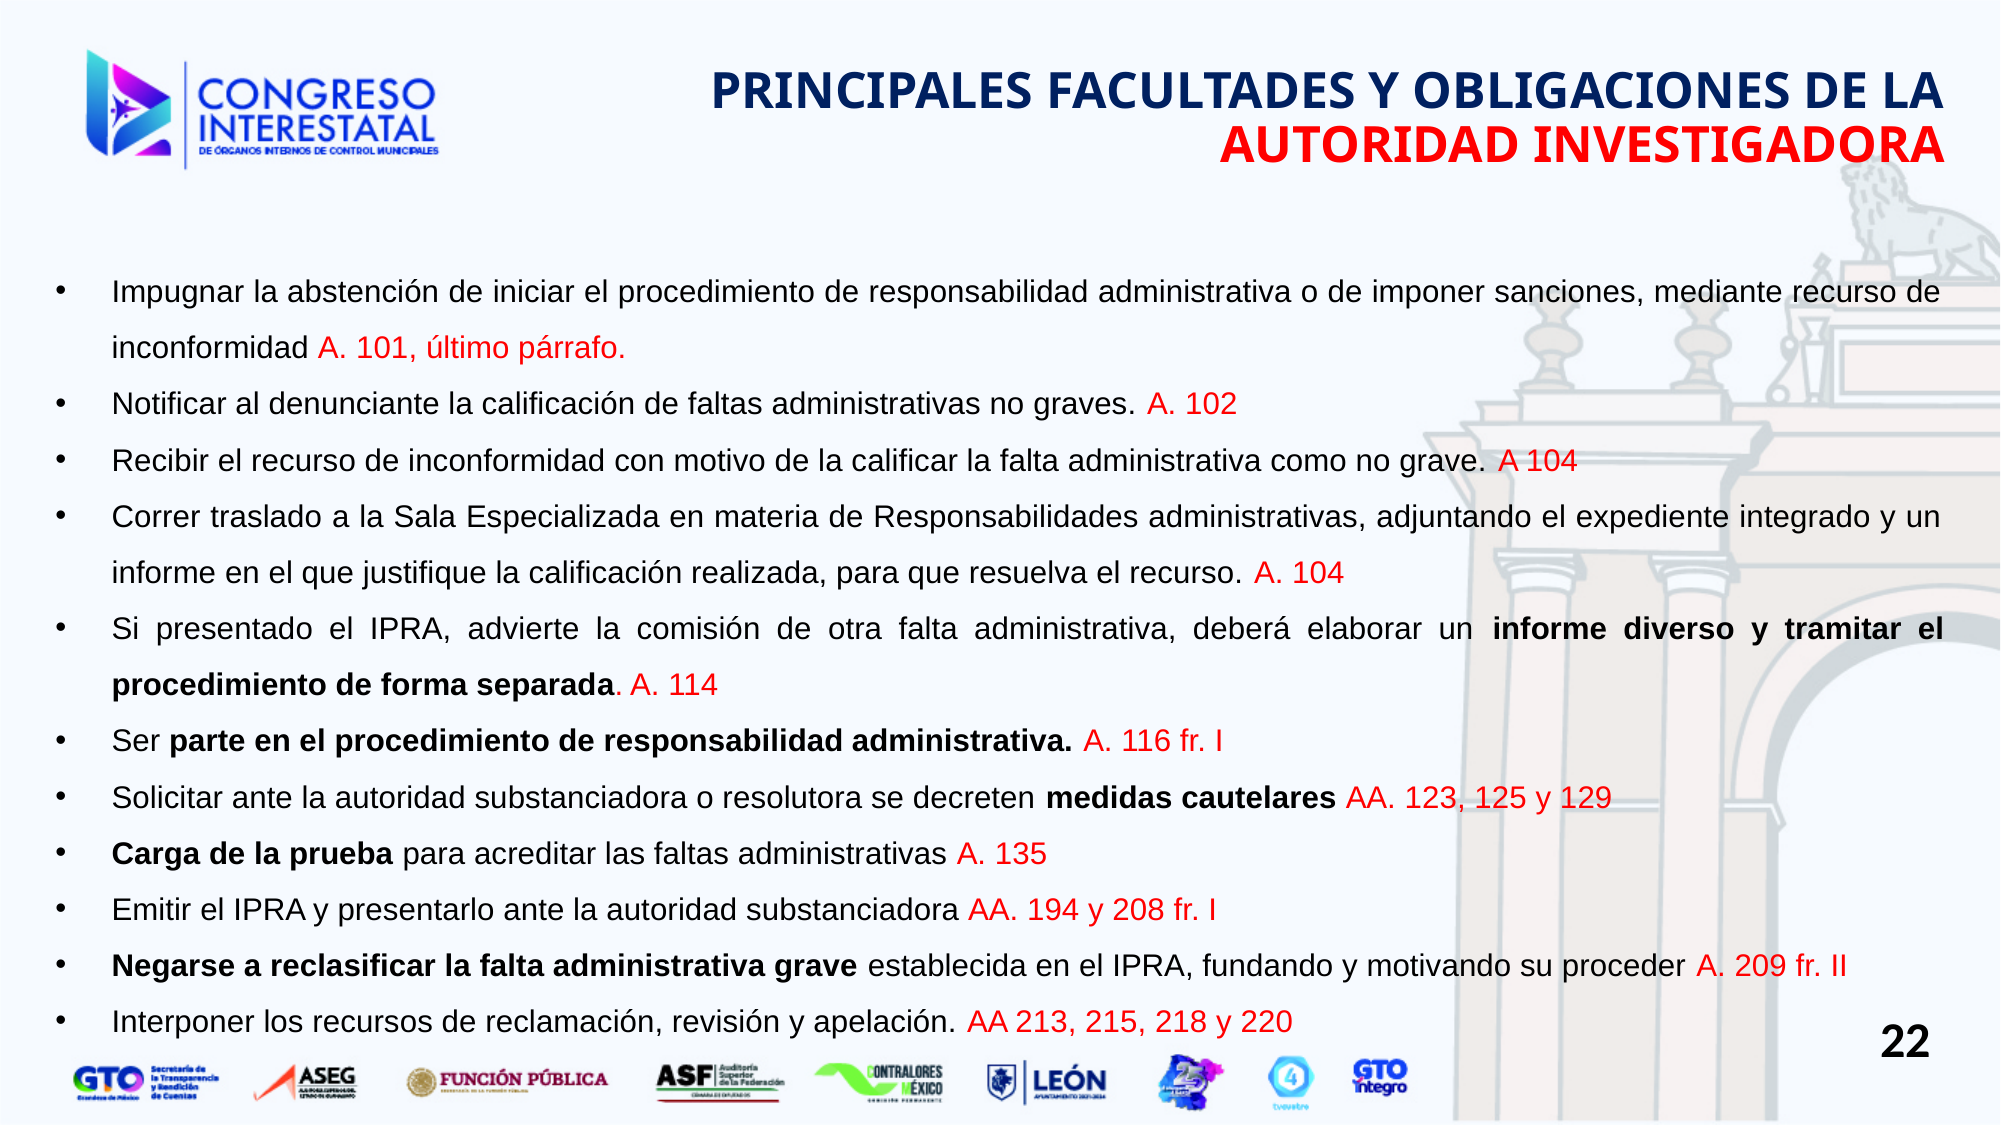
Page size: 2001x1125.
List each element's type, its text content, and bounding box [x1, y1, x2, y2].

picture [0, 0, 2001, 1125]
text_box 22 [1865, 1000, 1983, 1075]
title PRINCIPALES FACULTADES Y OBLIGACIONES DE LA AUTORIDAD INVESTIGADORA [549, 22, 1960, 216]
text_box Impugnar la abstención de iniciar el procedimiento de responsabilidad administrativa o de imponer sanciones, mediante recurso de inconformidad A. 101, último párrafo. Notificar al denunciante la calificación de faltas administrativas no graves. A. 102 Recibir el recurso de inconformidad con motivo de la calificar la falta administrativa como no grave. A 104 Correr traslado a la Sala Especializada en materia de Responsabilidades administrativas, adjuntando el expediente integrado y un informe en el que justifique la calificación realizada, para que resuelva el recurso. A. 104 Si presentado el IPRA, advierte la comisión de otra falta administrativa, deberá elaborar un informe diverso y tramitar el procedimiento de forma separada. A. 114 Ser parte en el procedimiento de responsabilidad administrativa. A. 116 fr. I Solicitar ante la autoridad substanciadora o resolutora se decreten medidas cautelares AA. 123, 125 y 129 Carga de la prueba para acreditar las faltas administrativas A. 135 Emitir el IPRA y presentarlo ante la autoridad substanciadora AA. 194 y 208 fr. I Negarse a reclasificar la falta administrativa grave establecida en el IPRA, fundando y motivando su proceder A. 209 fr. II Interponer los recursos de reclamación, revisión y apelación. AA 213, 215, 218 y 220 [40, 245, 1960, 1118]
